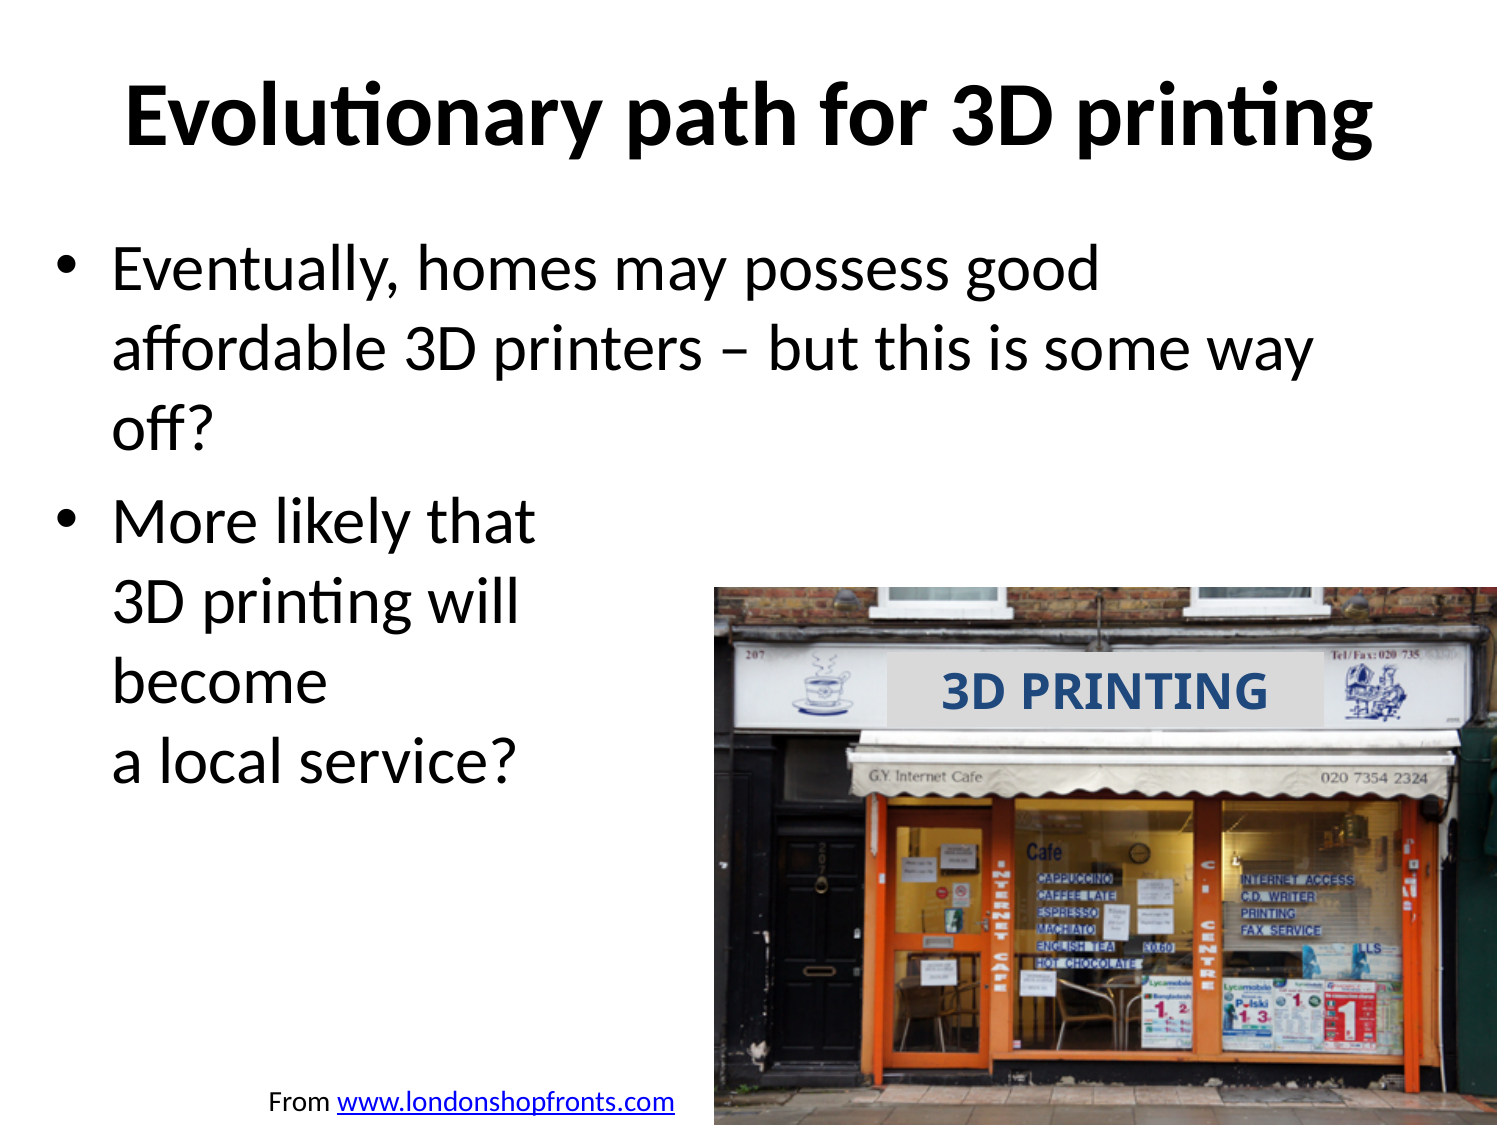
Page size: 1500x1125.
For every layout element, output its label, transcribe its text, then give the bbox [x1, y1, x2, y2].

title Evolutionary path for 3D printing [75, 45, 1425, 173]
picture [714, 587, 1497, 1125]
text_box From www.londonshopfronts.com [253, 1074, 709, 1125]
list Eventually, homes may possess good affordable 3D printers – but this is some way off? More likely that 3D printing will become a local service? [39, 216, 1390, 959]
